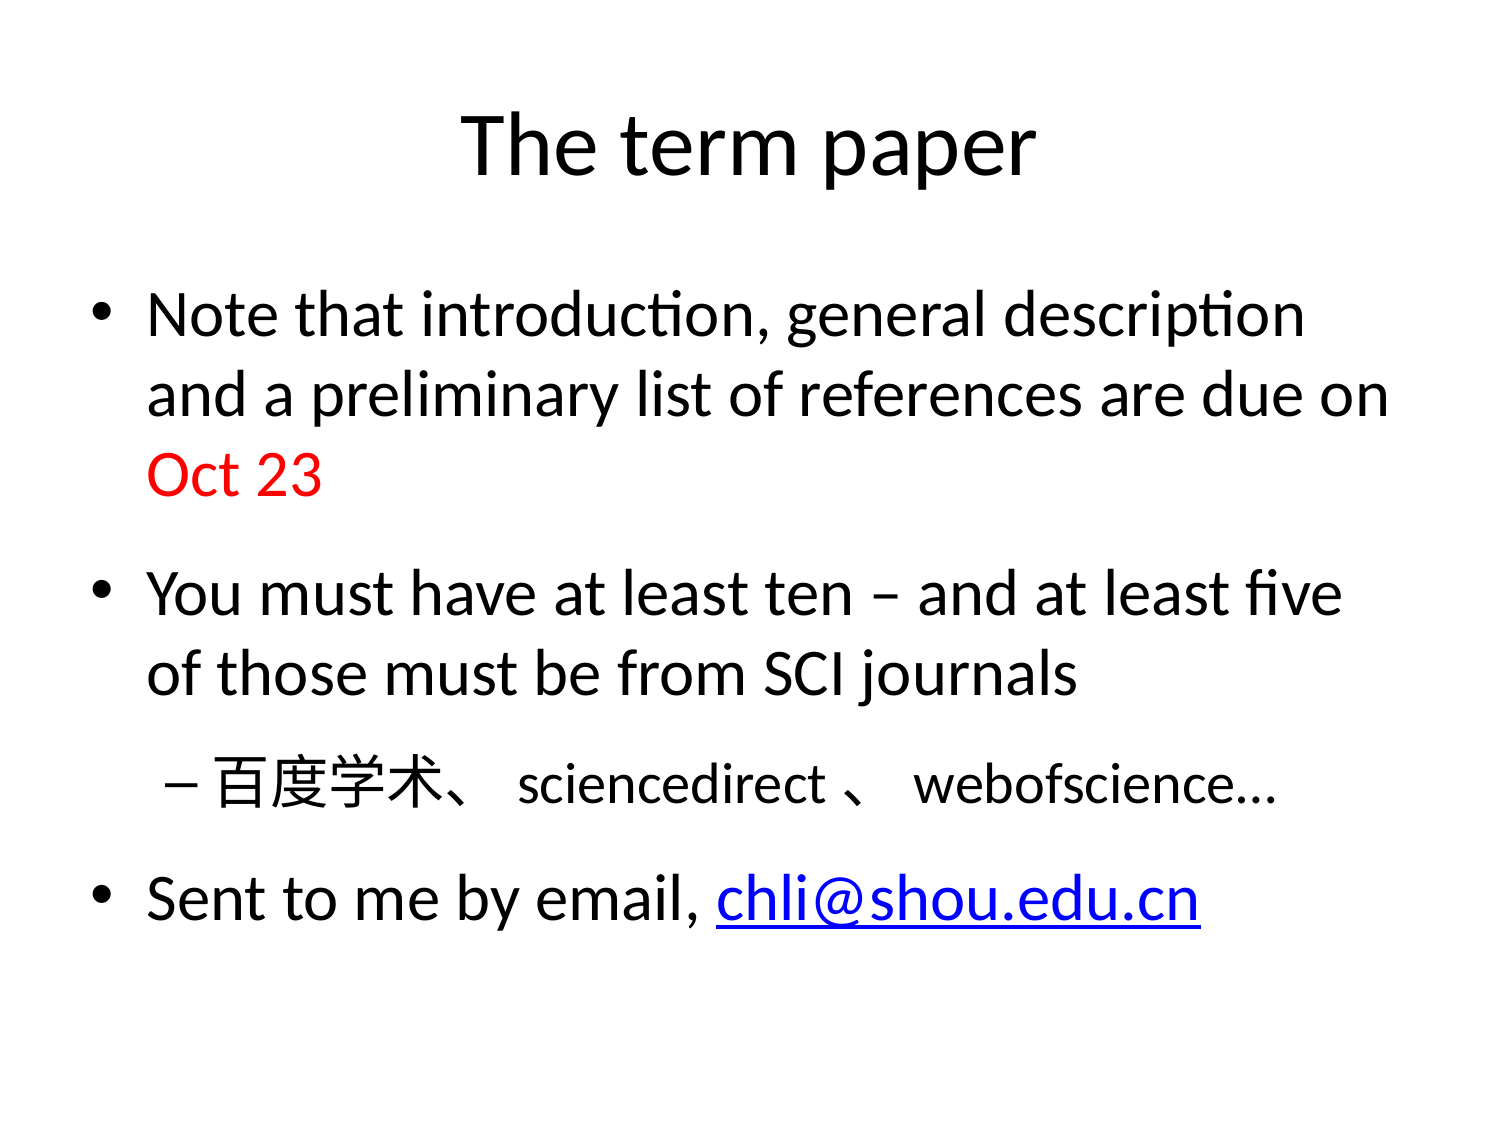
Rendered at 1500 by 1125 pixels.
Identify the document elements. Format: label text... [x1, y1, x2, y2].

list Note that introduction, general description and a preliminary list of references are due on Oct 23 You must have at least ten – and at least five of those must be from SCI journals 百度学术、sciencedirect、webofscience… Sent to me by email, chli@shou.edu.cn [75, 262, 1425, 1005]
title The term paper [75, 45, 1425, 233]
